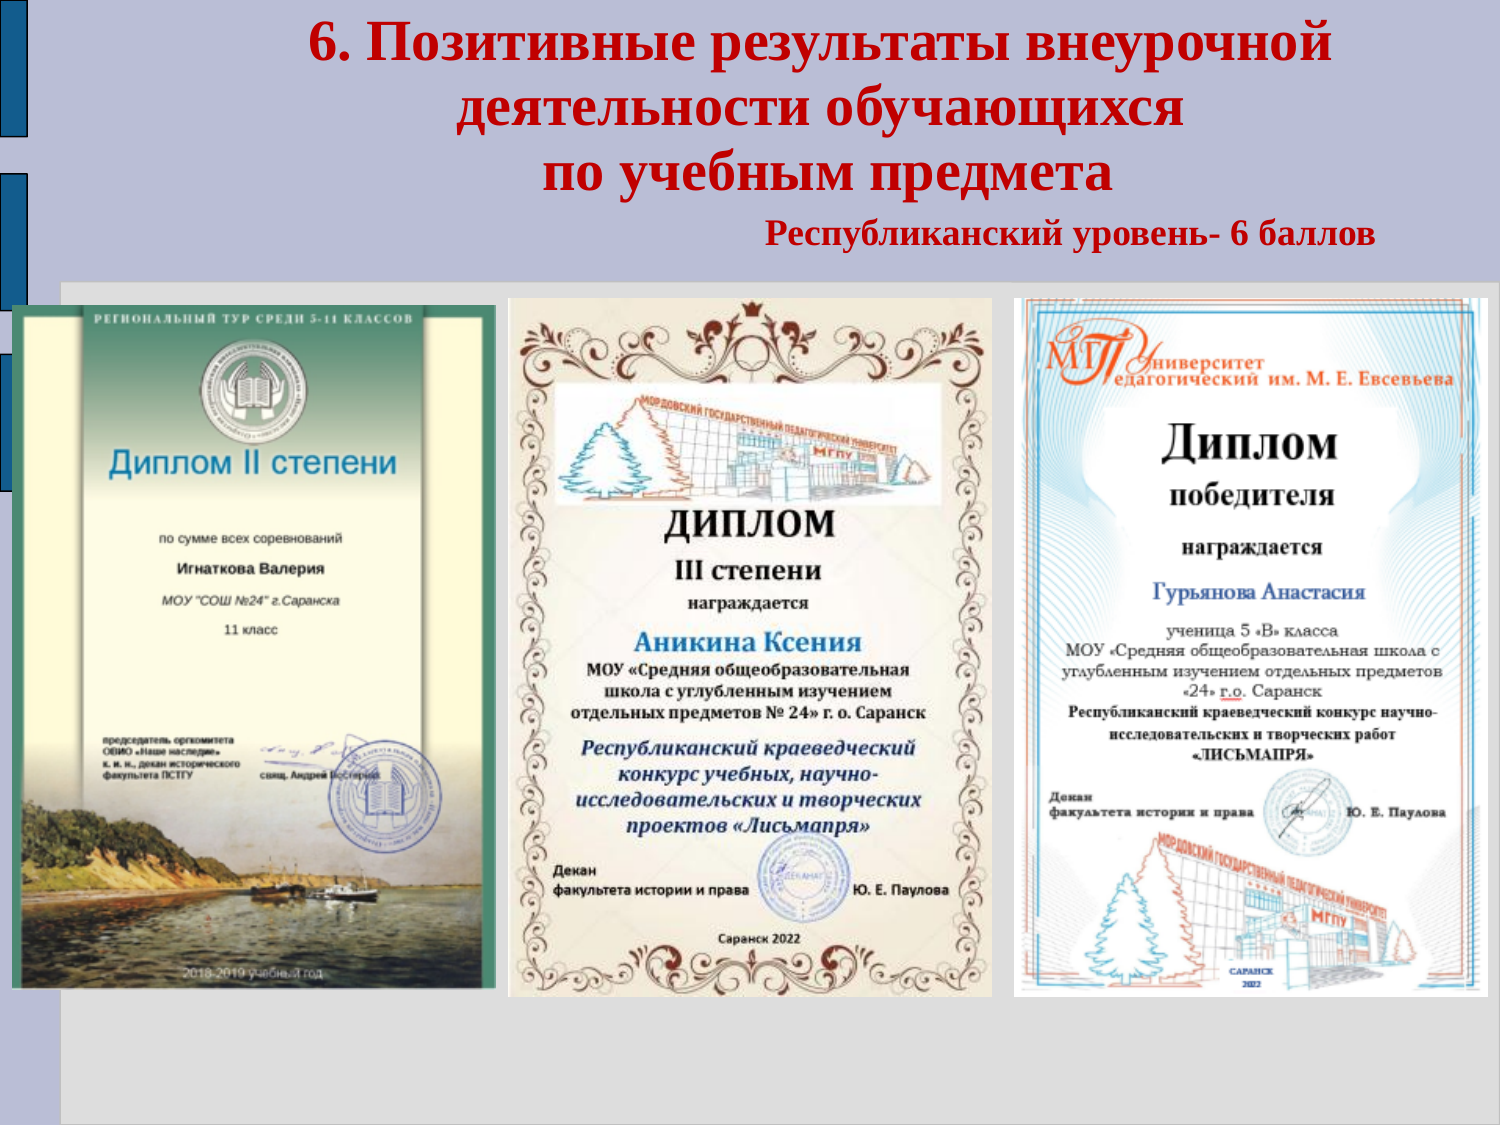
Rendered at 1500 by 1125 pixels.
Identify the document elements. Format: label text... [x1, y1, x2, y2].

text_box Республиканский уровень- 6 баллов [750, 200, 1441, 260]
picture [1014, 298, 1488, 997]
text_box 6. Позитивные результаты внеурочной деятельности обучающихся по учебным предмета [253, 19, 1388, 193]
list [11, 304, 496, 990]
picture [508, 298, 992, 997]
